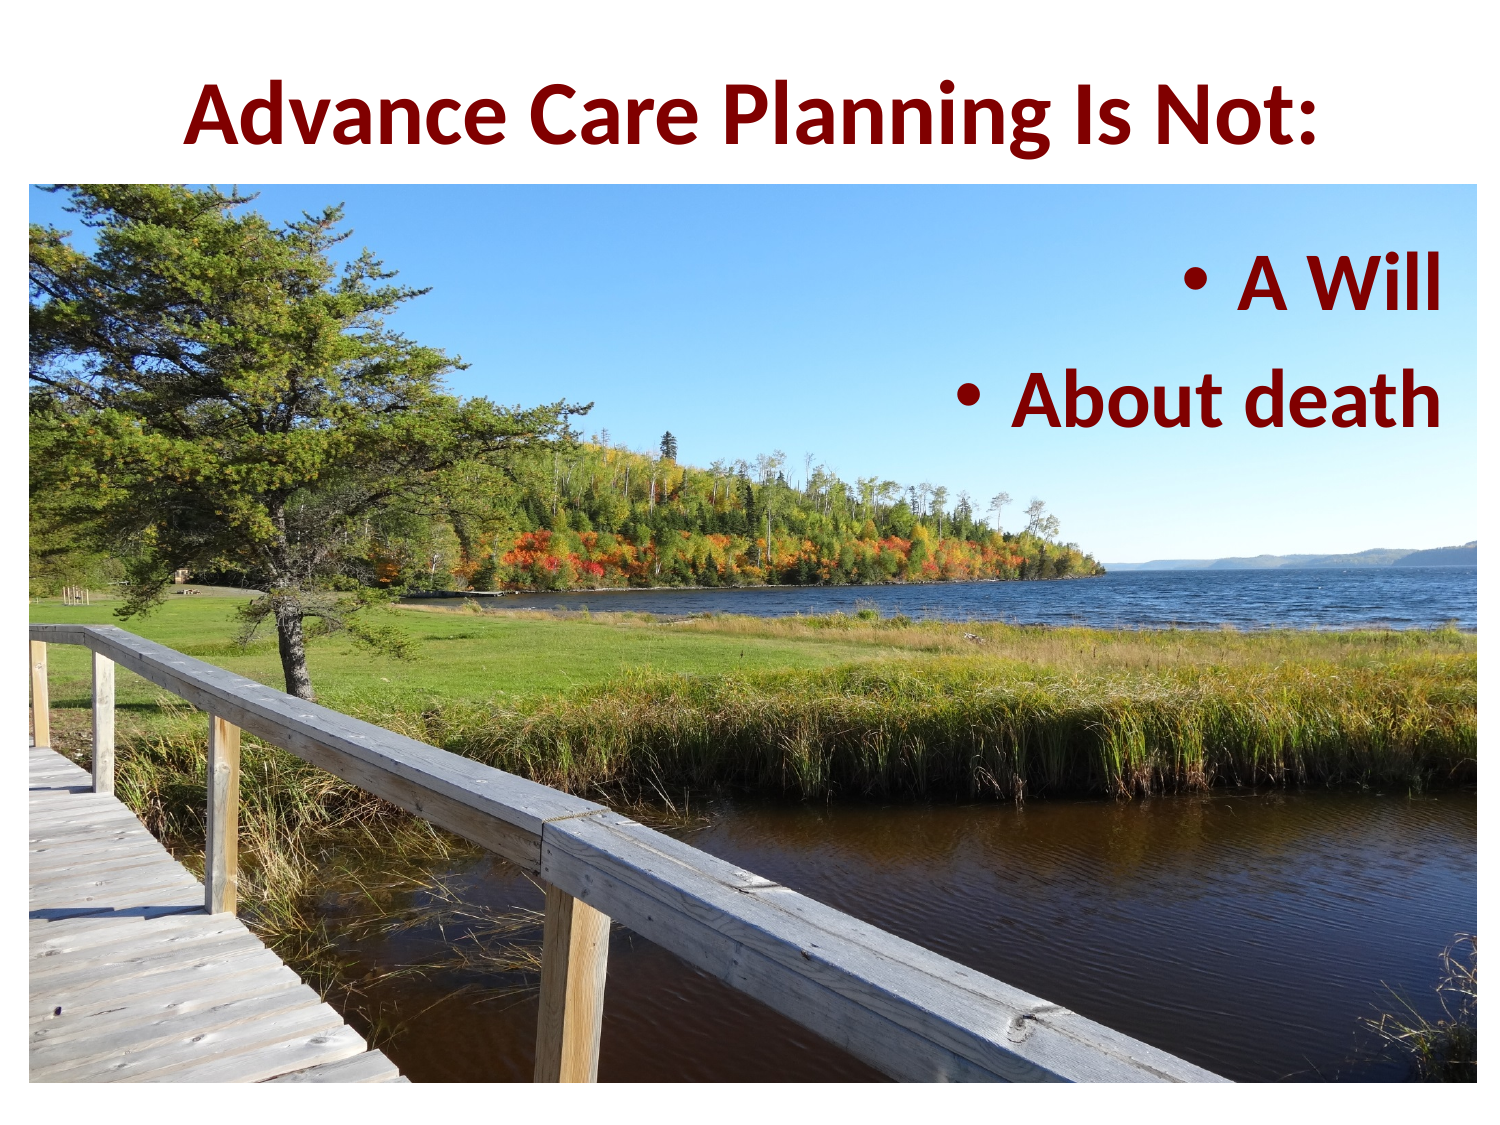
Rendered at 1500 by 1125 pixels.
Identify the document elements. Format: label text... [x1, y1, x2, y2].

title Advance Care Planning Is Not: [77, 30, 1428, 181]
picture [29, 184, 1477, 1083]
